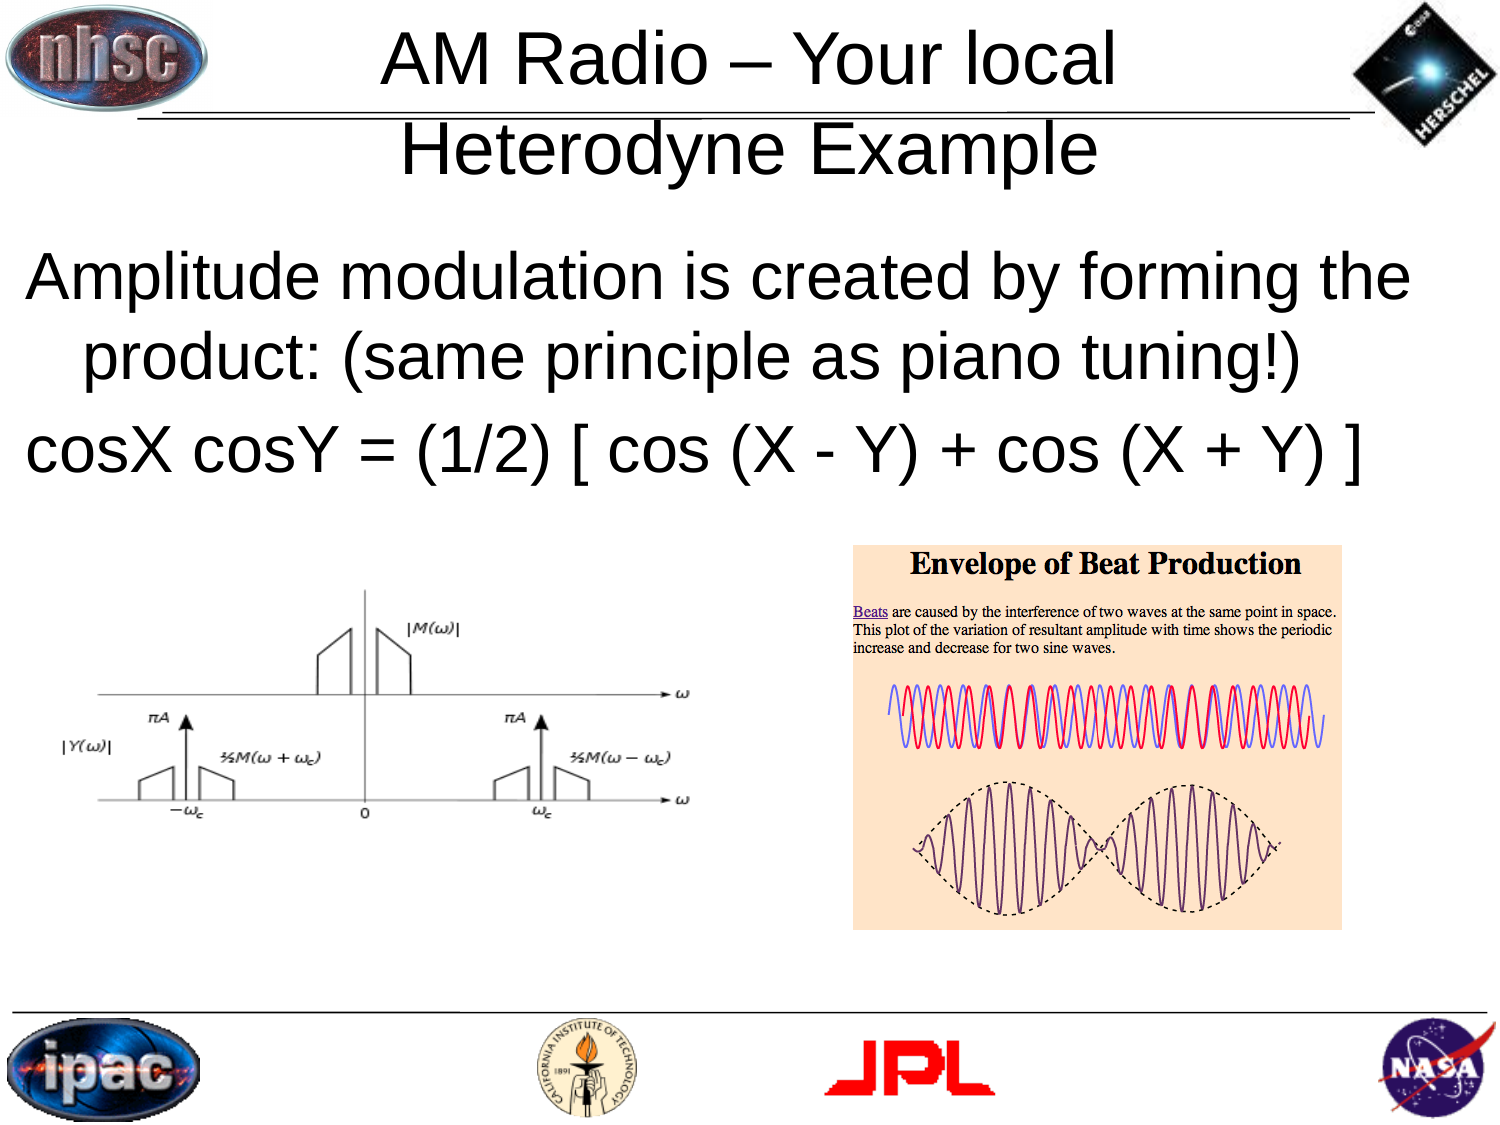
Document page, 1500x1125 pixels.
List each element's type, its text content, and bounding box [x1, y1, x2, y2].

list Amplitude modulation is created by forming the product: (same principle as piano tuning!) cosX cosY = (1/2) [ cos (X - Y) + cos (X + Y) ] [10, 224, 1487, 1106]
picture [7, 1018, 200, 1122]
picture [0, 0, 213, 117]
picture [1350, 0, 1500, 150]
picture [51, 578, 703, 834]
title AM Radio – Your local Heterodyne Example [212, 43, 1288, 157]
picture [537, 1106, 637, 1119]
picture [852, 545, 1342, 931]
picture [1378, 1017, 1496, 1119]
